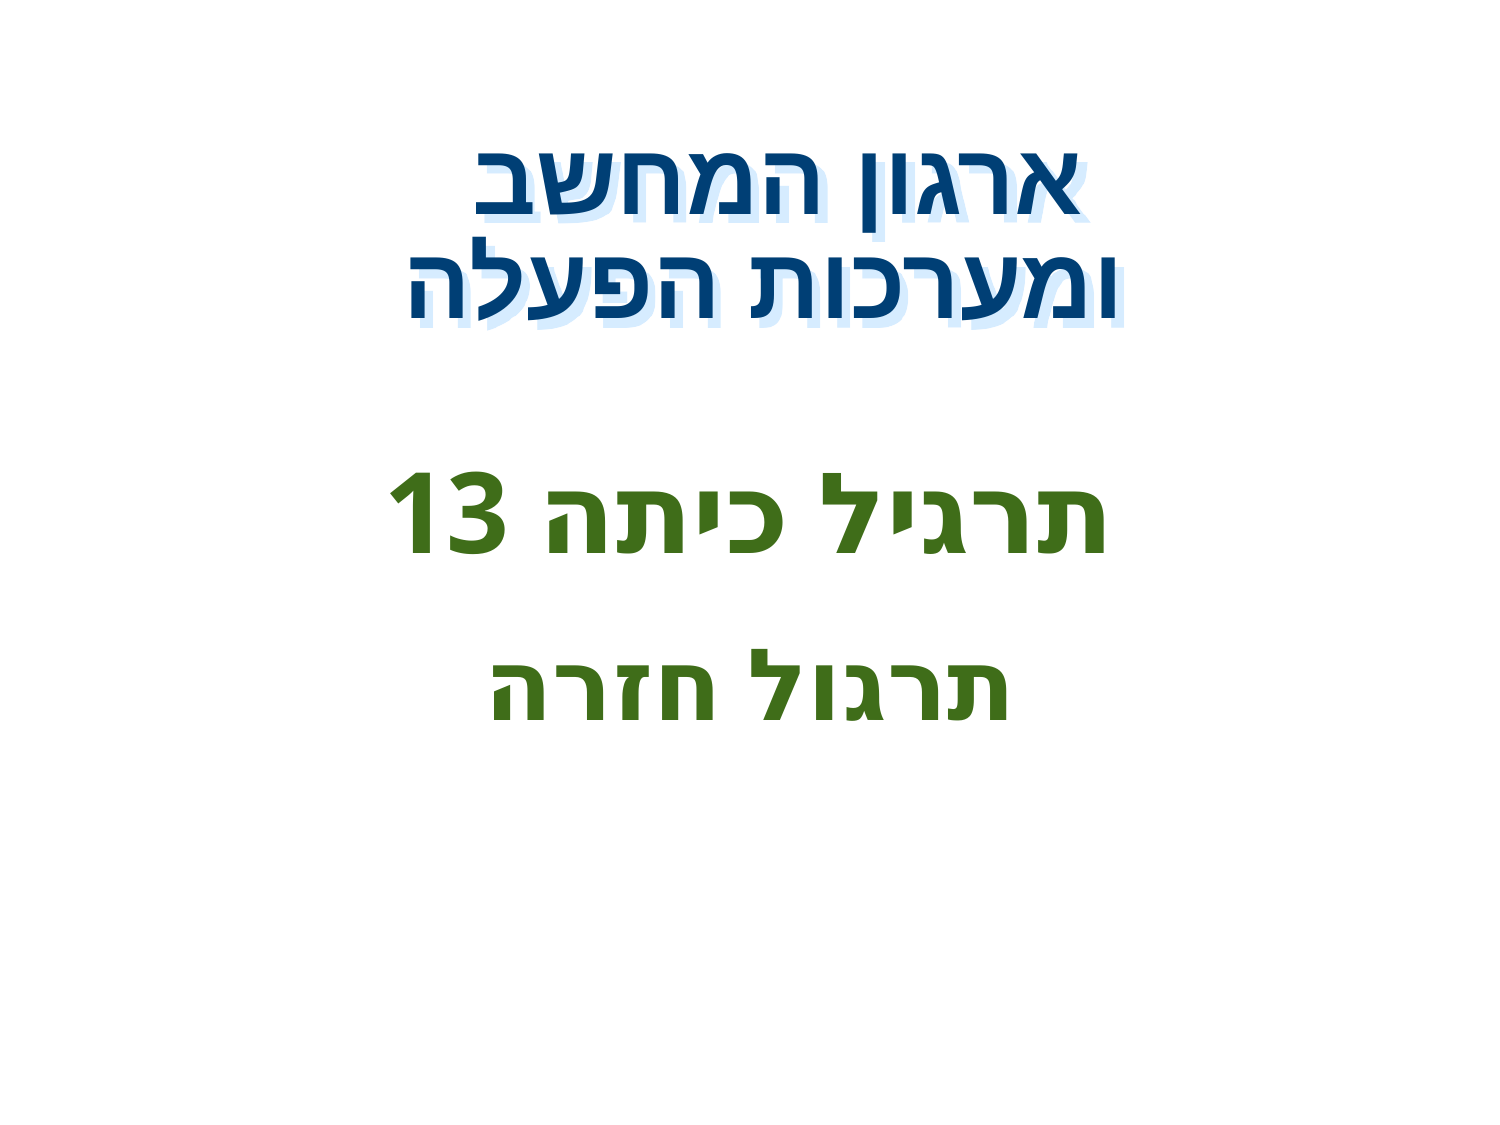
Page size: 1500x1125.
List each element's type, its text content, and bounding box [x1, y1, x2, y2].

subtitle תרגיל כיתה 13 תרגול חזרה [221, 444, 1279, 881]
title ארגון המחשב ומערכות הפעלה [140, 59, 1388, 411]
